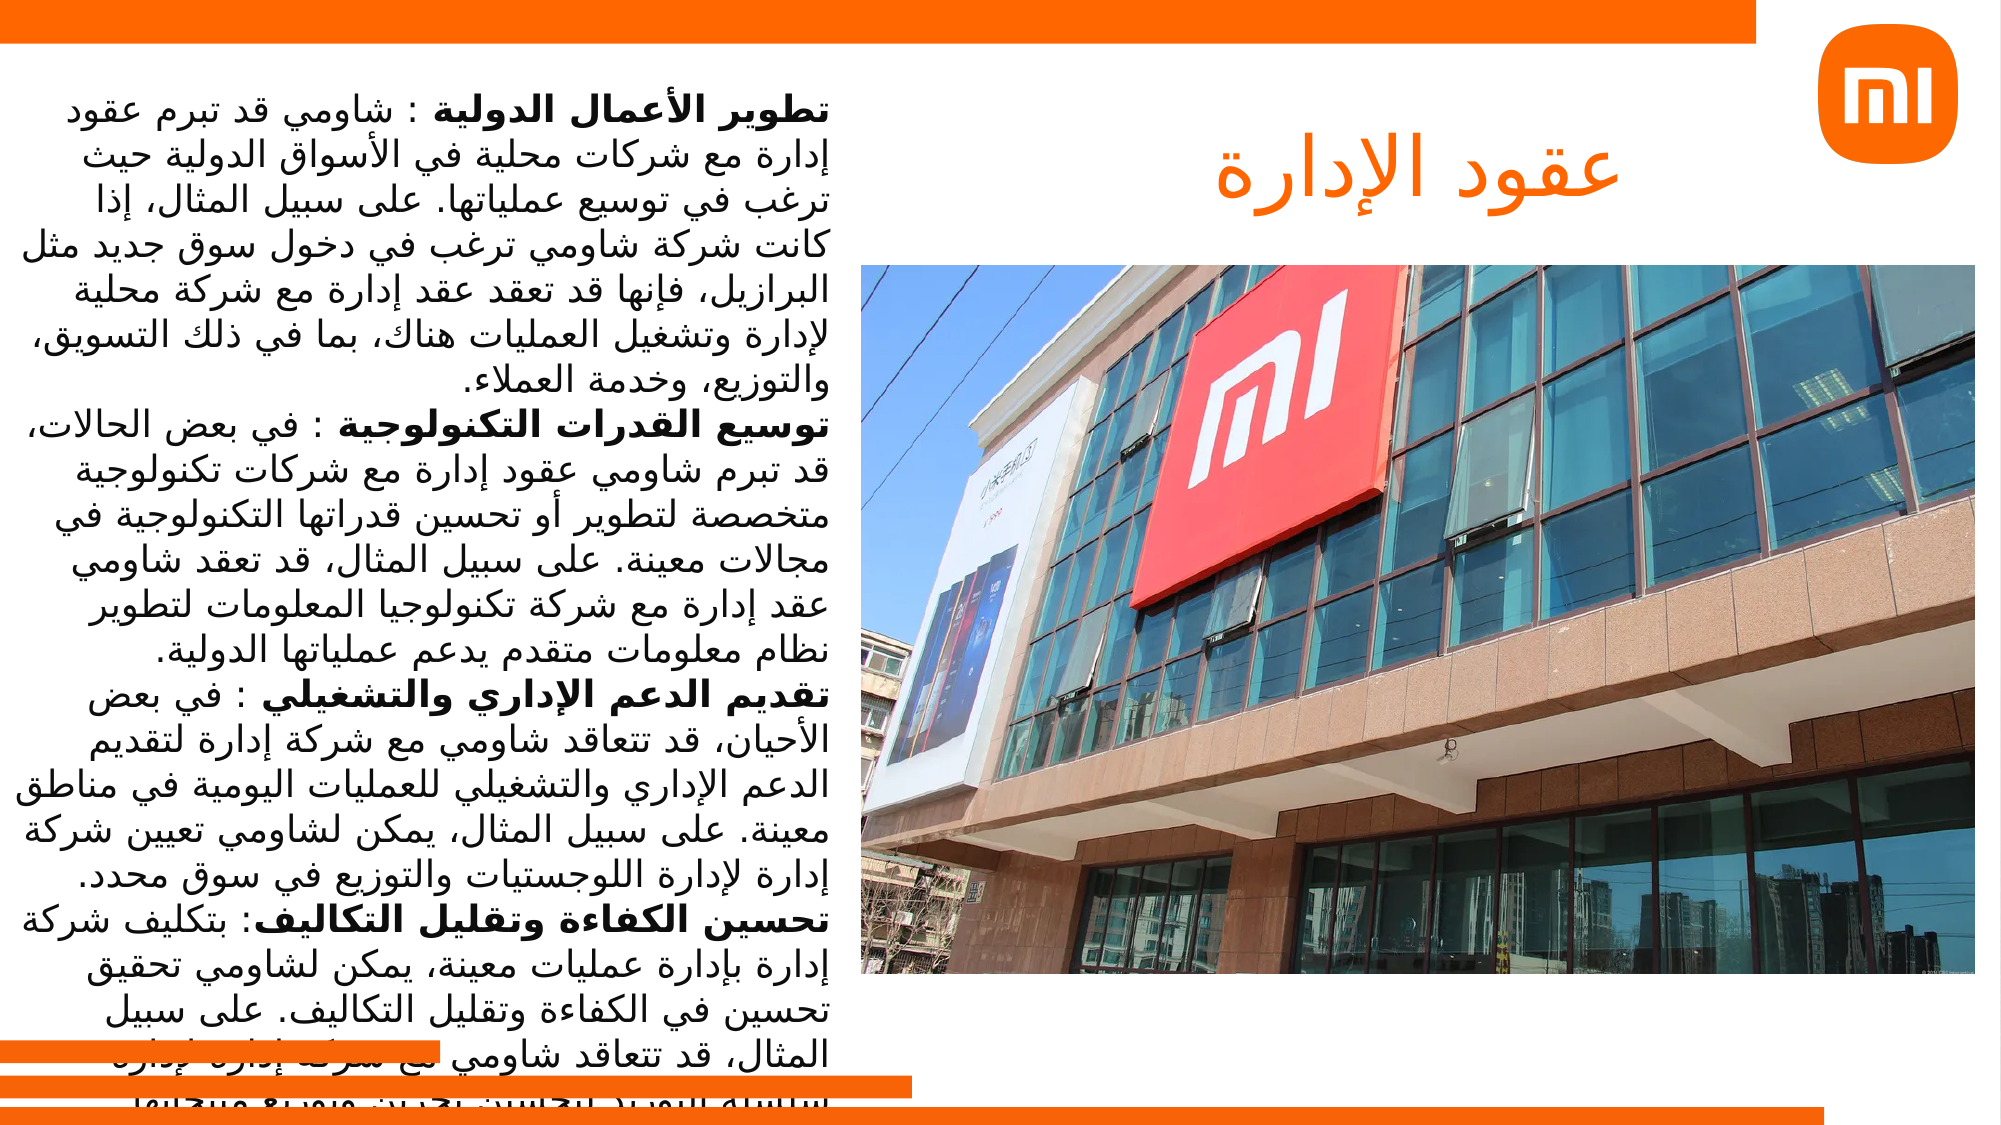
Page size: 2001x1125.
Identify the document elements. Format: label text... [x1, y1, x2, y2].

picture [860, 265, 1975, 974]
text_box تطوير الأعمال الدولية : شاومي قد تبرم عقود إدارة مع شركات محلية في الأسواق الدولية حيث ترغب في توسيع عملياتها. على سبيل المثال، إذا كانت شركة شاومي ترغب في دخول سوق جديد مثل البرازيل، فإنها قد تعقد عقد إدارة مع شركة محلية لإدارة وتشغيل العمليات هناك، بما في ذلك التسويق، والتوزيع، وخدمة العملاء. توسيع القدرات التكنولوجية : في بعض الحالات، قد تبرم شاومي عقود إدارة مع شركات تكنولوجية متخصصة لتطوير أو تحسين قدراتها التكنولوجية في مجالات معينة. على سبيل المثال، قد تعقد شاومي عقد إدارة مع شركة تكنولوجيا المعلومات لتطوير نظام معلومات متقدم يدعم عملياتها الدولية. تقديم الدعم الإداري والتشغيلي : في بعض الأحيان، قد تتعاقد شاومي مع شركة إدارة لتقديم الدعم الإداري والتشغيلي للعمليات اليومية في مناطق معينة. على سبيل المثال، يمكن لشاومي تعيين شركة إدارة لإدارة اللوجستيات والتوزيع في سوق محدد. تحسين الكفاءة وتقليل التكاليف: بتكليف شركة إدارة بإدارة عمليات معينة، يمكن لشاومي تحقيق تحسين في الكفاءة وتقليل التكاليف. على سبيل المثال، قد تتعاقد شاومي مع شركة إدارة لإدارة سلسلة التوريد لتحسين تخزين وتوزيع منتجاتها وبالتالي تقليل تكاليف التشغيل. تنفيذ الاستراتيجية العالمية بشكل موحد: من خلال عقود الإدارة، يمكن لشاومي تنفيذ استراتيجيتها العالمية بشكل موحد في جميع الأسواق، مما يضمن توحيد العمليات والمعايير عبر الشركة. [0, 77, 850, 1038]
text_box [0, 0, 1758, 46]
text_box [0, 1074, 914, 1100]
text_box [0, 1038, 442, 1065]
text_box عقود الإدارة [1131, 113, 1705, 214]
picture [1817, 24, 1958, 164]
text_box [0, 1105, 1826, 1125]
